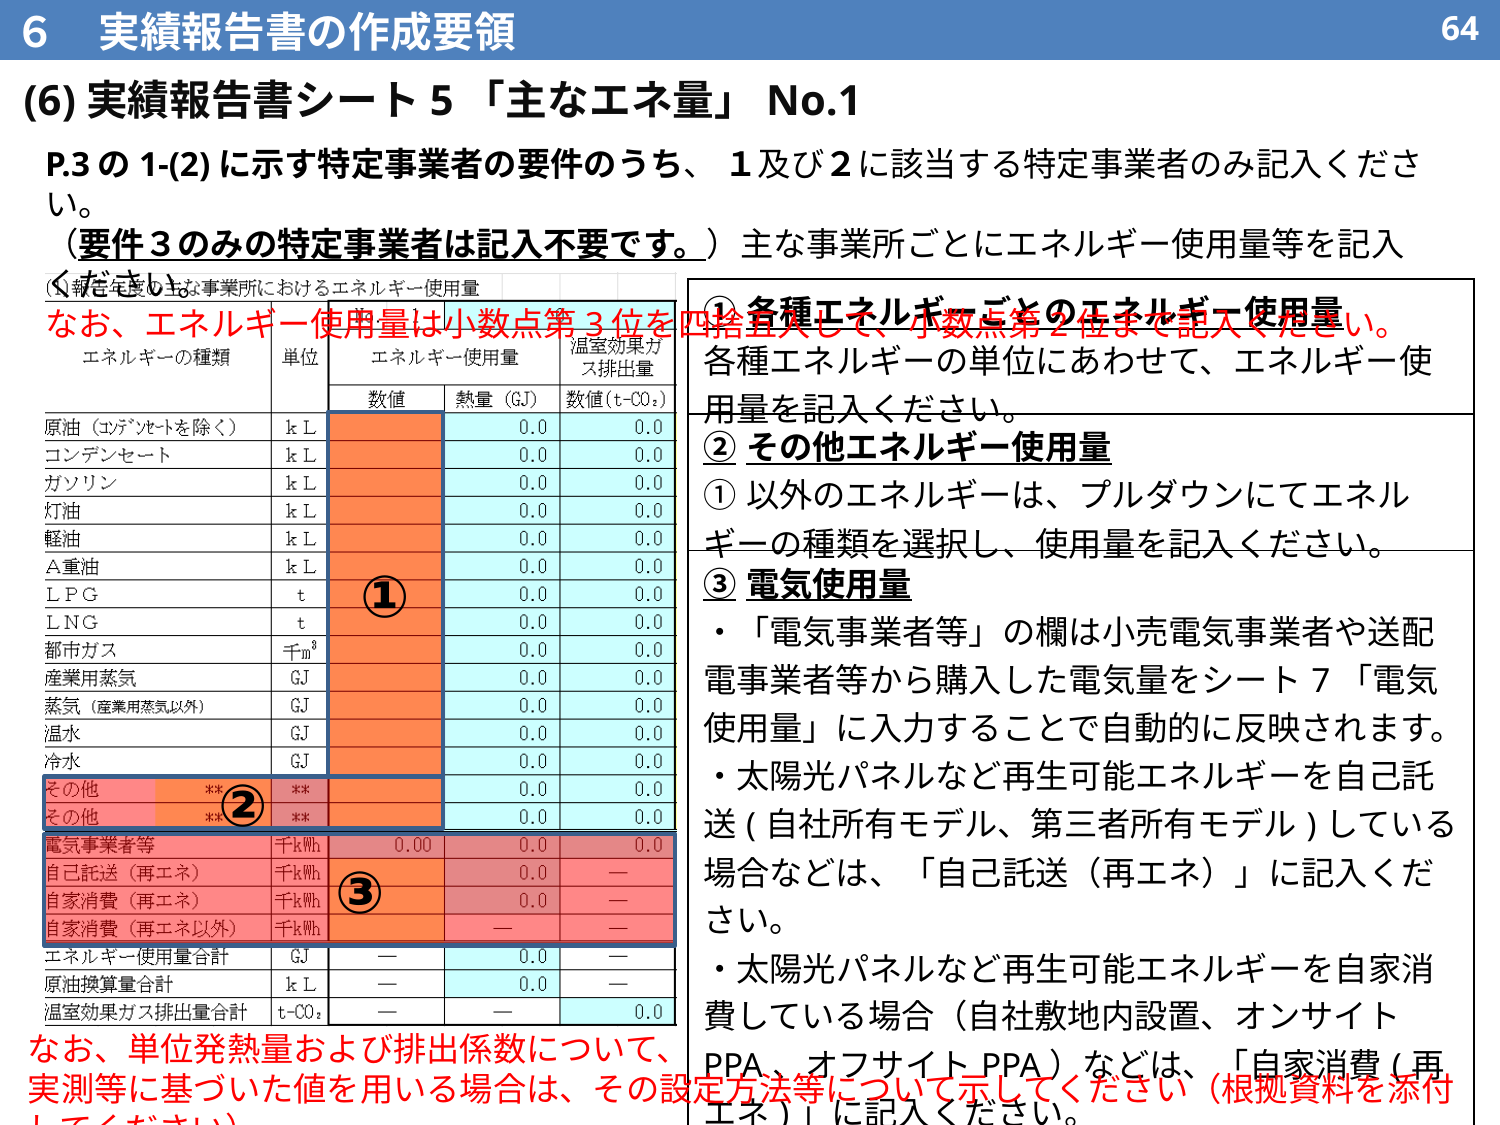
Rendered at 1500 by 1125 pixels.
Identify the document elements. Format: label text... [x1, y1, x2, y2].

text_box ６ 実績報告書の作成要領 [0, 0, 1412, 56]
text_box P.3の1-(2)に示す特定事業者の要件のうち、 １及び２に該当する特定事業者のみ記入ください。 （要件３のみの特定事業者は記入不要です。）主な事業所ごとにエネルギー使用量等を記入ください。 なお、エネルギー使用量は小数点第3位を四捨五入して、小数点第2位まで記入ください。 [30, 135, 1447, 351]
table_cell ③電気使用量 ・「電気事業者等」の欄は小売電気事業者や送配電事業者等から購入した電気量をシート7「電気使用量」に入力することで自動的に反映されます。 ・太陽光パネルなど再生可能エネルギーを自己託送(自社所有モデル、第三者所有モデル)している場合などは、「自己託送（再エネ）」に記入ください。 ・太陽光パネルなど再生可能エネルギーを自家消費している場合（自社敷地内設置、オンサイトPPA、オフサイトPPA）などは、「自家消費(再エネ)」に記入ください。 ・再生可能エネルギー以外を自家消費している場合は、「自家消費(再エネ以外)」に使用量を記入ください。 [689, 551, 1473, 1021]
text_box なお、単位発熱量および排出係数について、 実測等に基づいた値を用いる場合は、その設定方法等について示してください（根拠資料を添付してください）。 [12, 1021, 1487, 1125]
slide_number 63 [1319, 3, 1495, 57]
table_cell ②その他エネルギー使用量 ①以外のエネルギーは、プルダウンにてエネルギーの種類を選択し、使用量を記入ください。 [689, 415, 1473, 550]
table_header ①各種エネルギーごとのエネルギー使用量 各種エネルギーの単位にあわせて、エネルギー使用量を記入ください。 [689, 280, 1473, 413]
text_box (6)実績報告書シート5「主なエネ量」No.1 [0, 66, 1483, 132]
picture [44, 271, 678, 1027]
